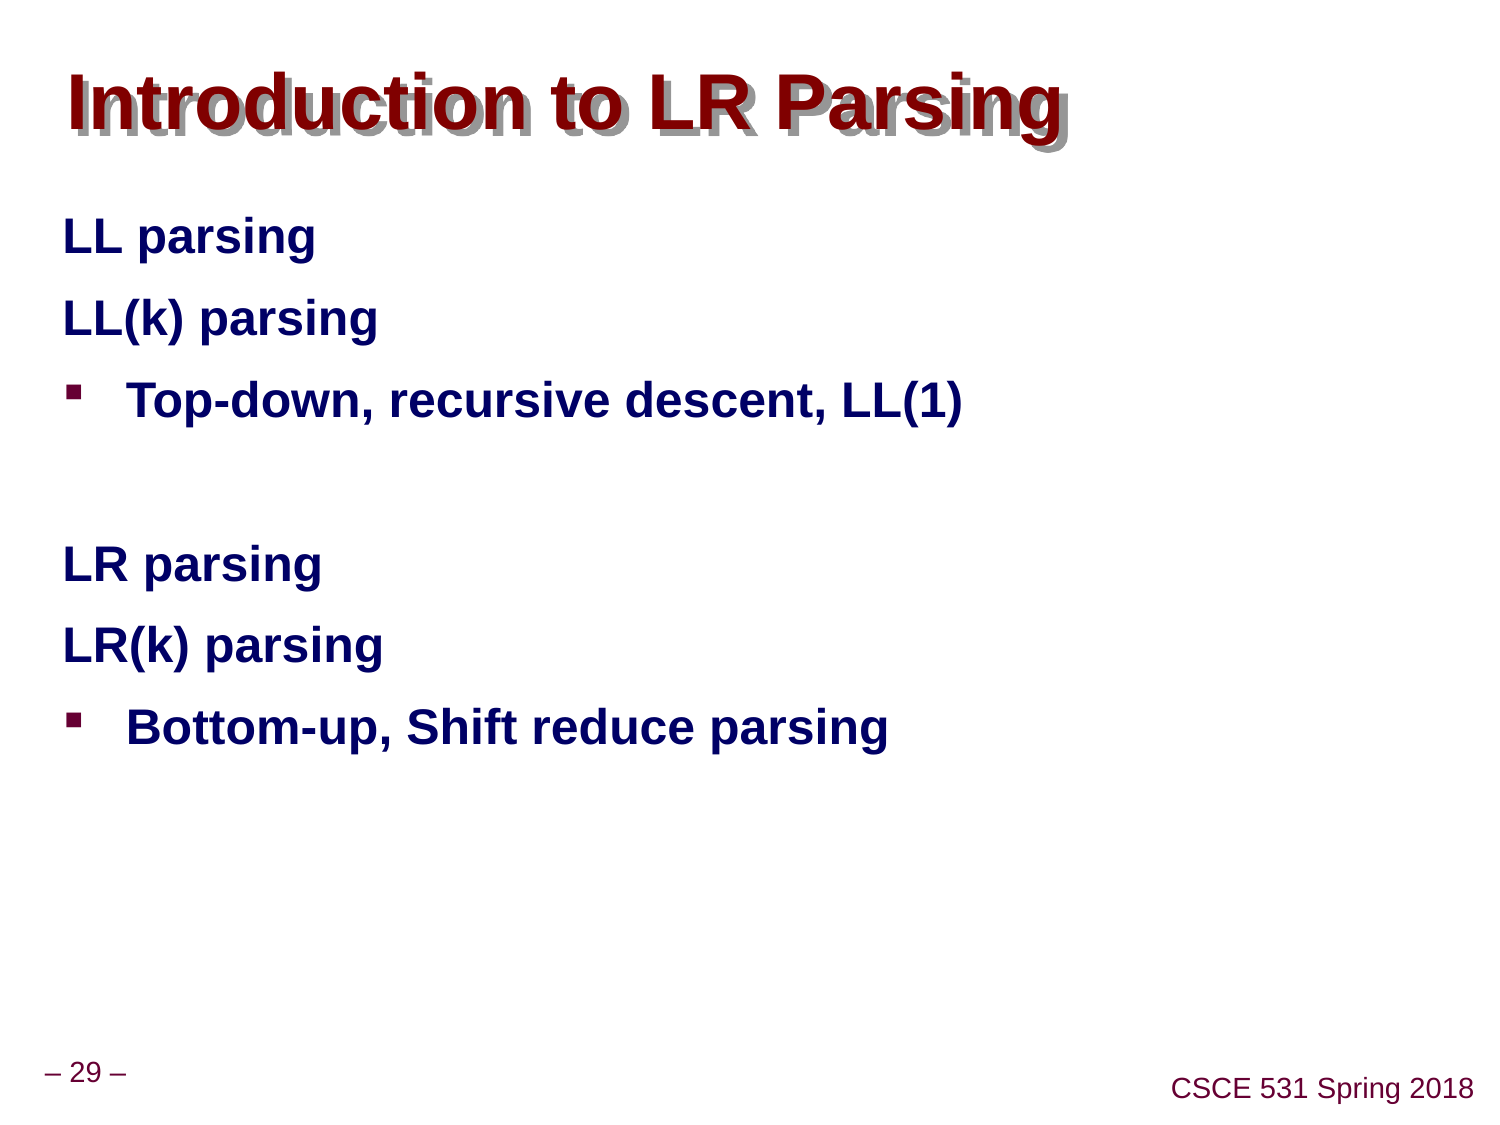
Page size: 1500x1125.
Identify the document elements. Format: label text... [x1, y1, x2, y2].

title Introduction to LR Parsing [66, 40, 1497, 169]
list LL parsing LL(k) parsing Top-down, recursive descent, LL(1) LR parsing LR(k) parsing Bottom-up, Shift reduce parsing [47, 200, 1411, 1058]
